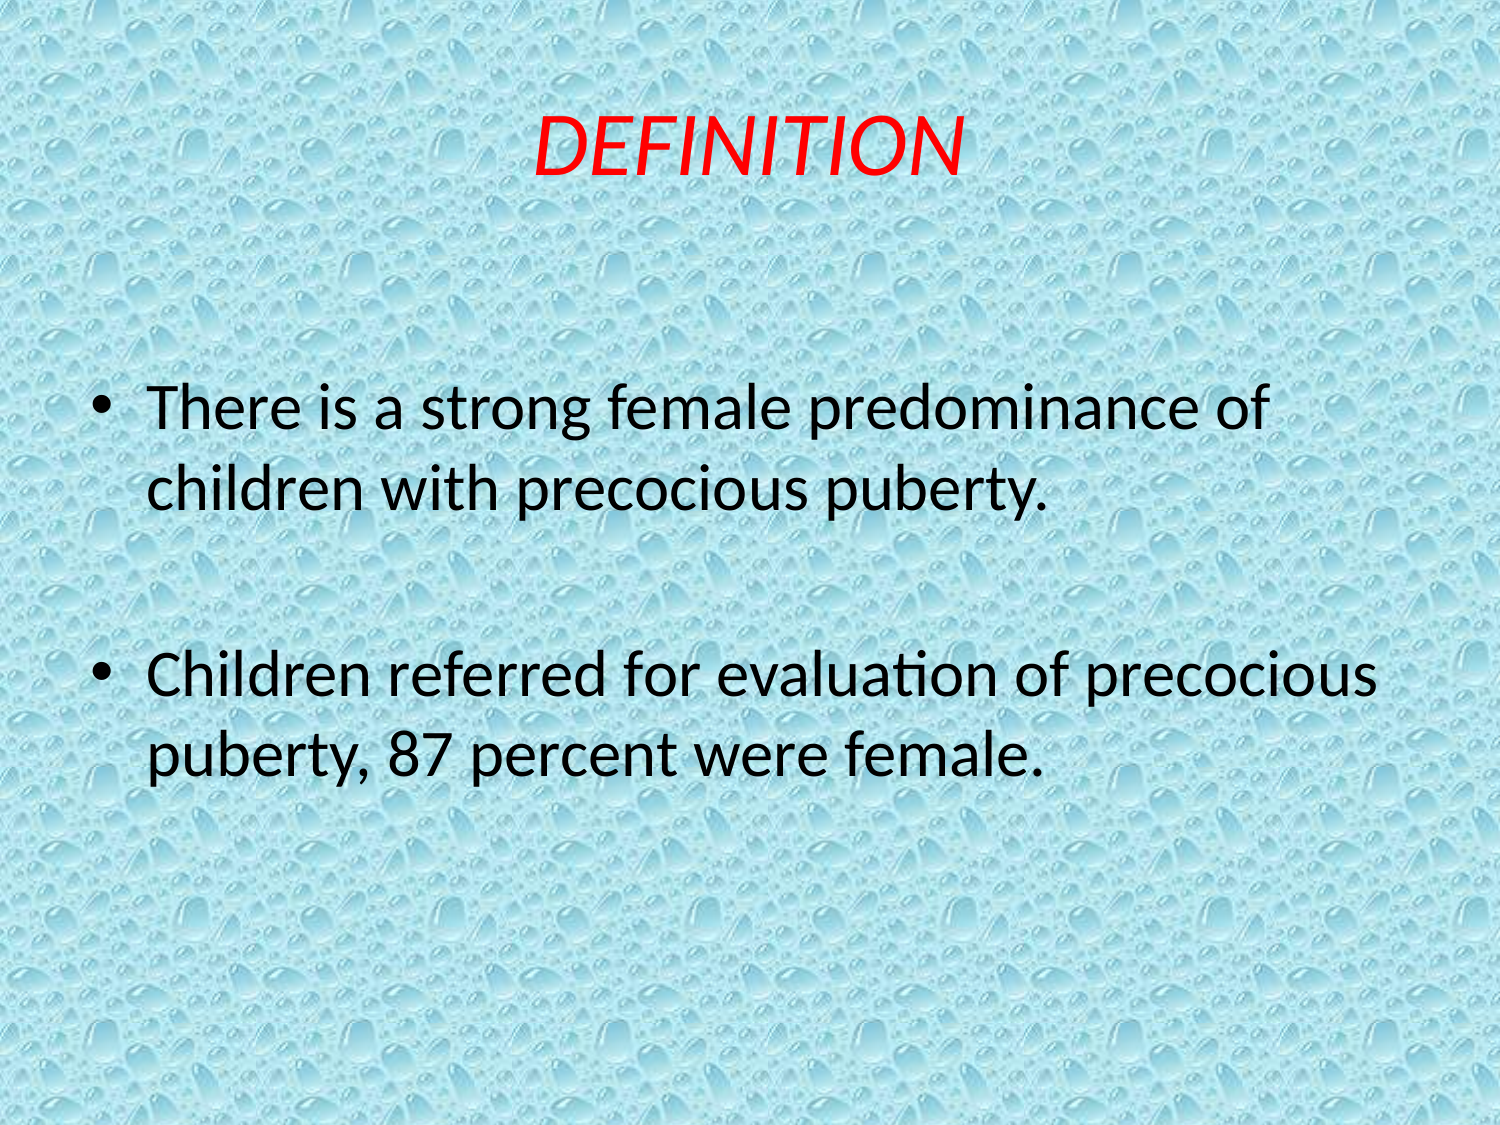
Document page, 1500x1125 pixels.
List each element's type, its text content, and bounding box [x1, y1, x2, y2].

title DEFINITION [75, 45, 1425, 233]
list There is a strong female predominance of children with precocious puberty. Children referred for evaluation of precocious puberty, 87 percent were female. [75, 262, 1425, 1005]
picture [0, 0, 1500, 1125]
